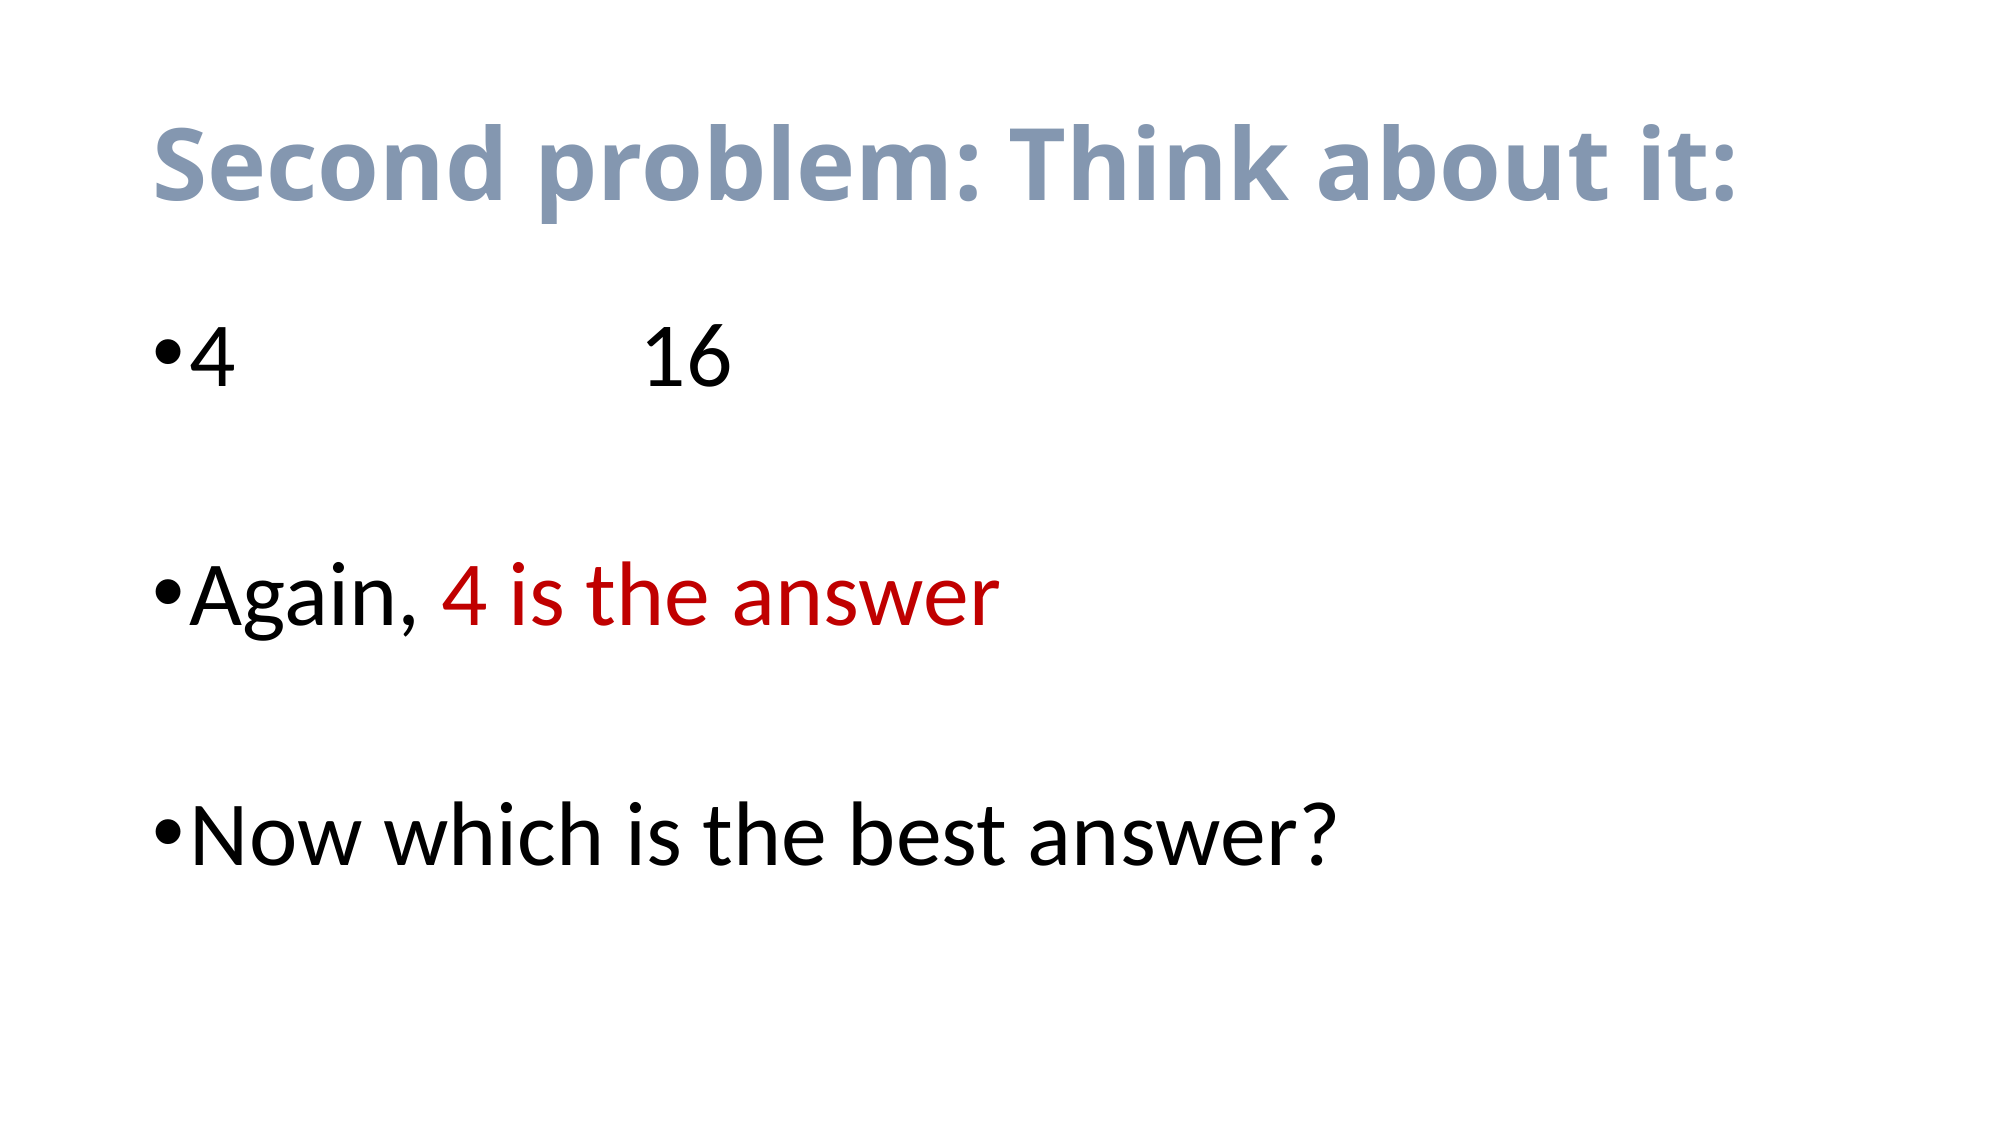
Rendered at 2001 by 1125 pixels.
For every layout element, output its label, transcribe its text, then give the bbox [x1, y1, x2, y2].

list 4 16 Again, 4 is the answer Now which is the best answer? [137, 299, 1863, 1014]
title Second problem: Think about it: [137, 59, 1863, 278]
